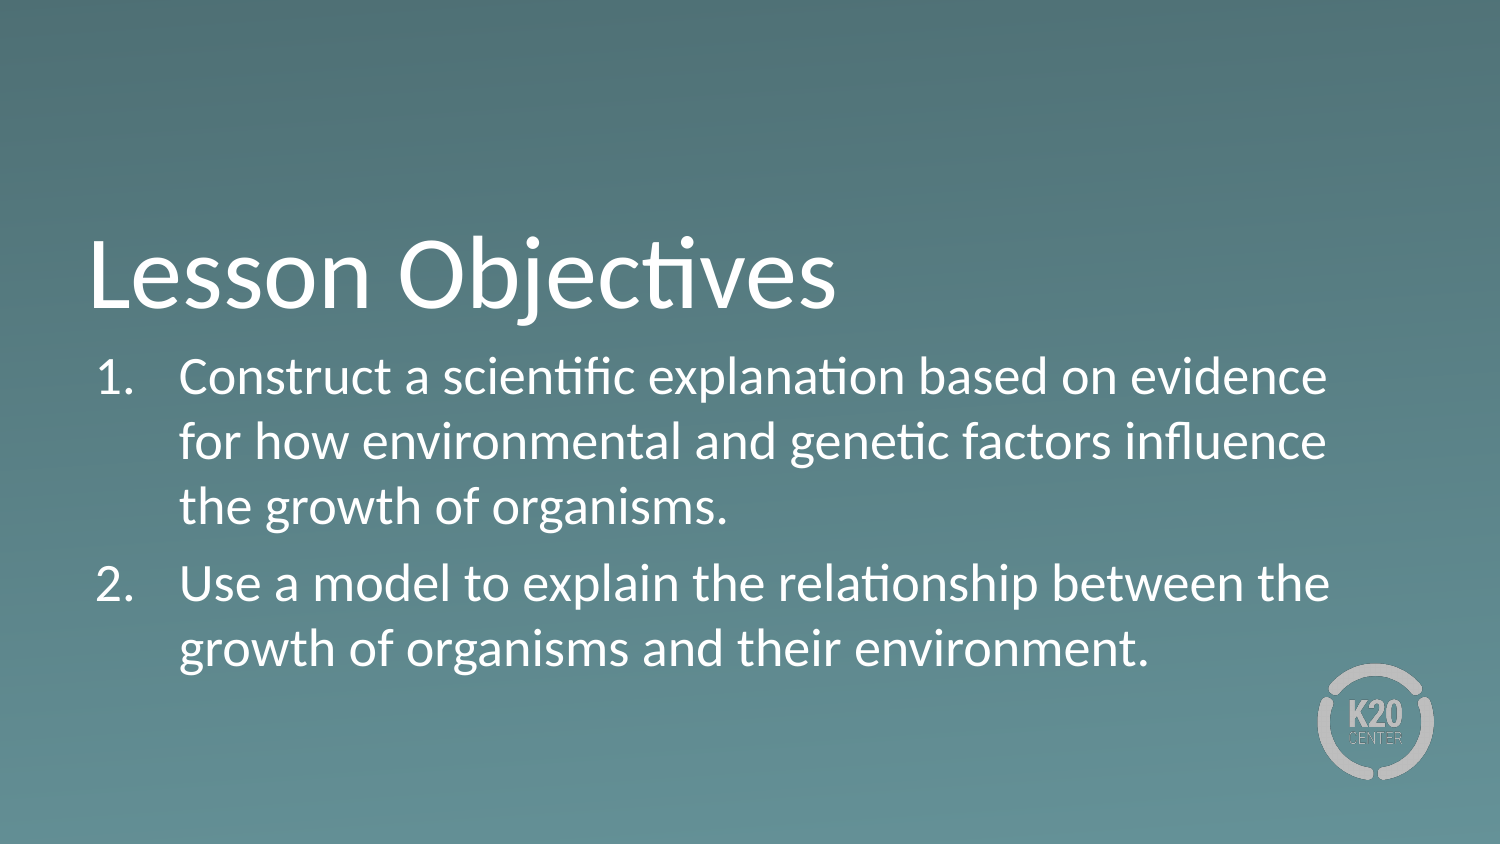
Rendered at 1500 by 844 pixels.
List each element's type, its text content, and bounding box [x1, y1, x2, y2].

title Lesson Objectives [86, 161, 1362, 330]
list Construct a scientific explanation based on evidence for how environmental and genetic factors influence the growth of organisms. Use a model to explain the relationship between the growth of organisms and their environment. [86, 332, 1362, 671]
picture [1300, 646, 1451, 797]
